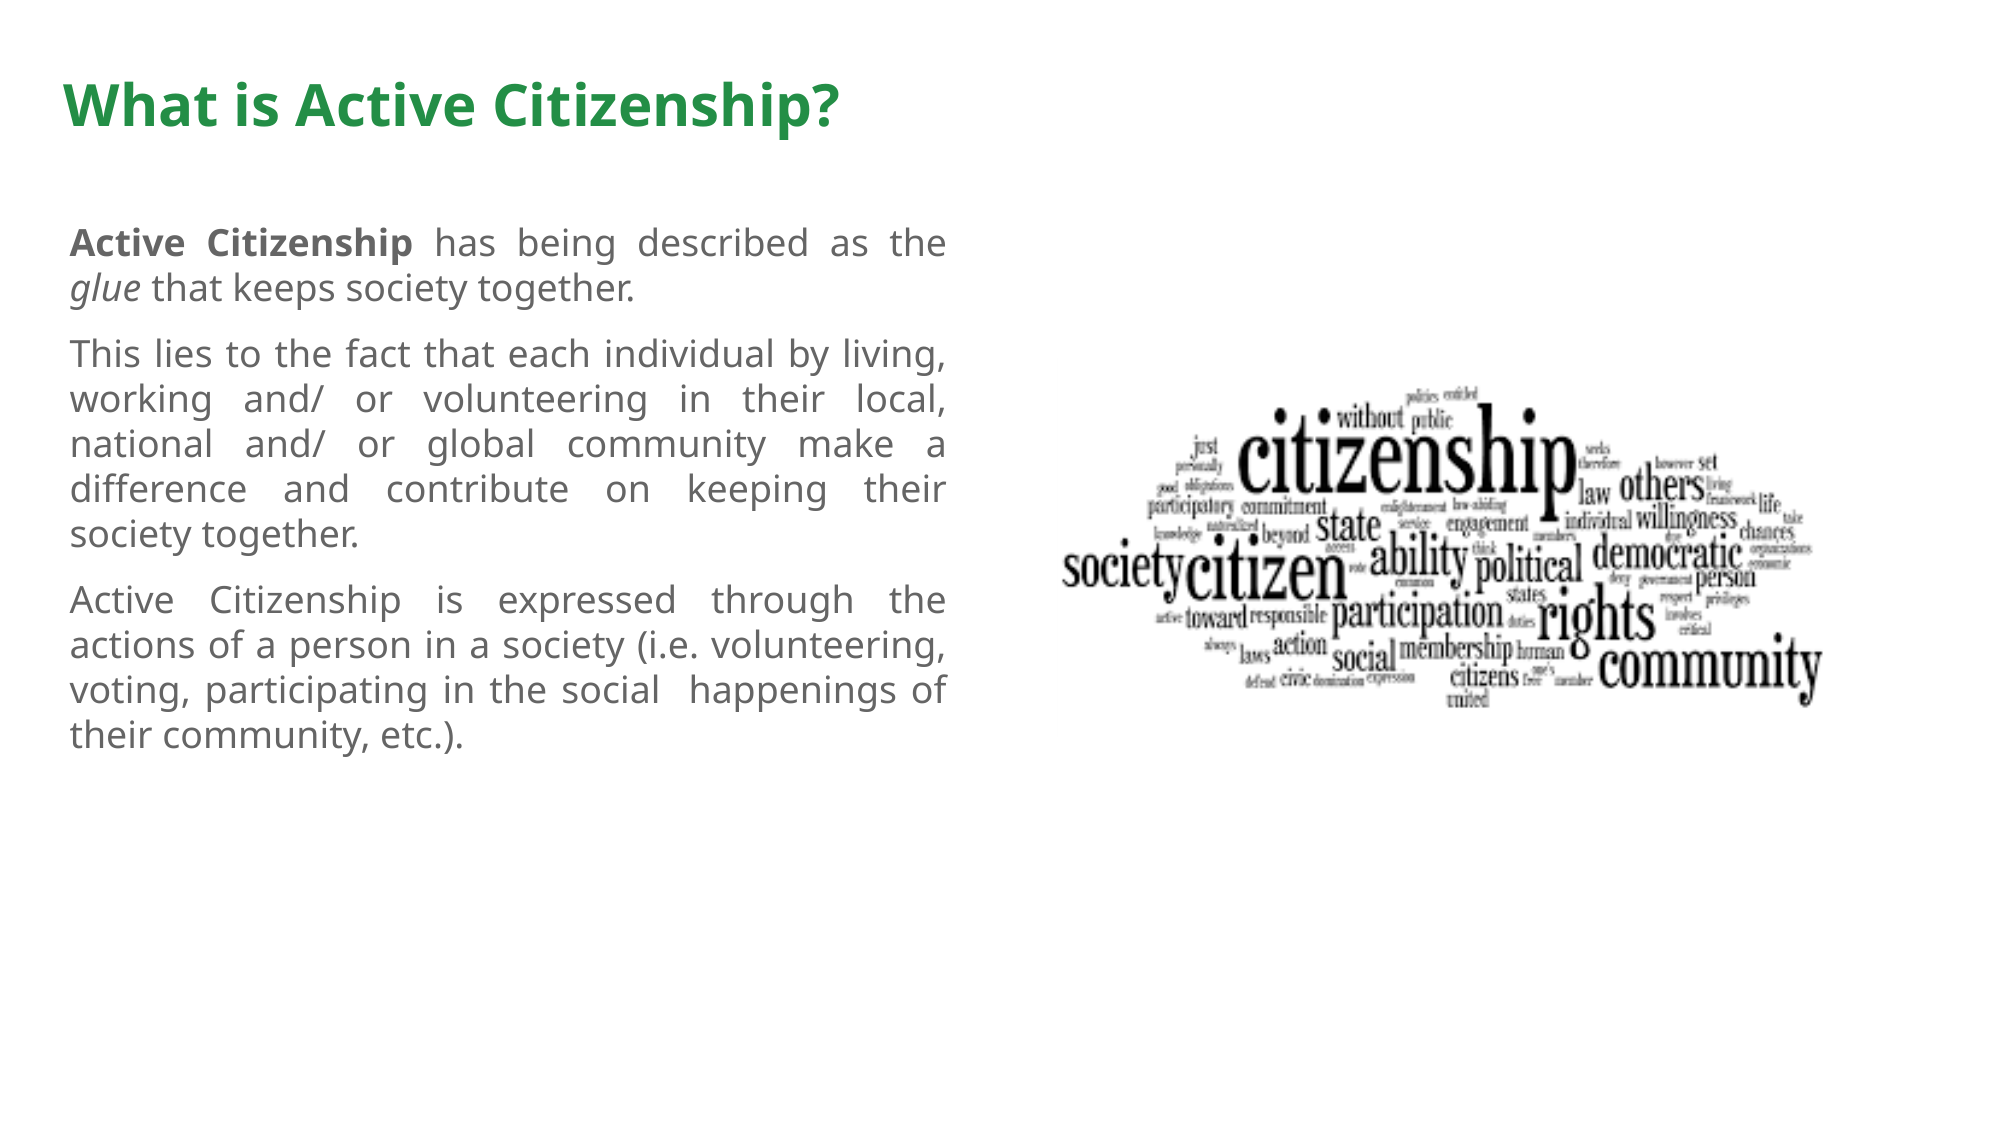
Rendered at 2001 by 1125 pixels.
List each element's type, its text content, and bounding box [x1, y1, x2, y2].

list Active Citizenship has being described as the glue that keeps society together. This lies to the fact that each individual by living, working and/ or volunteering in their local, national and/ or global community make a difference and contribute on keeping their society together. Active Citizenship is expressed through the actions of a person in a society (i.e. volunteering, voting, participating in the social happenings of their community, etc.). [54, 211, 963, 1077]
picture [1056, 358, 1830, 737]
title What is Active Citizenship? [54, 48, 1945, 167]
